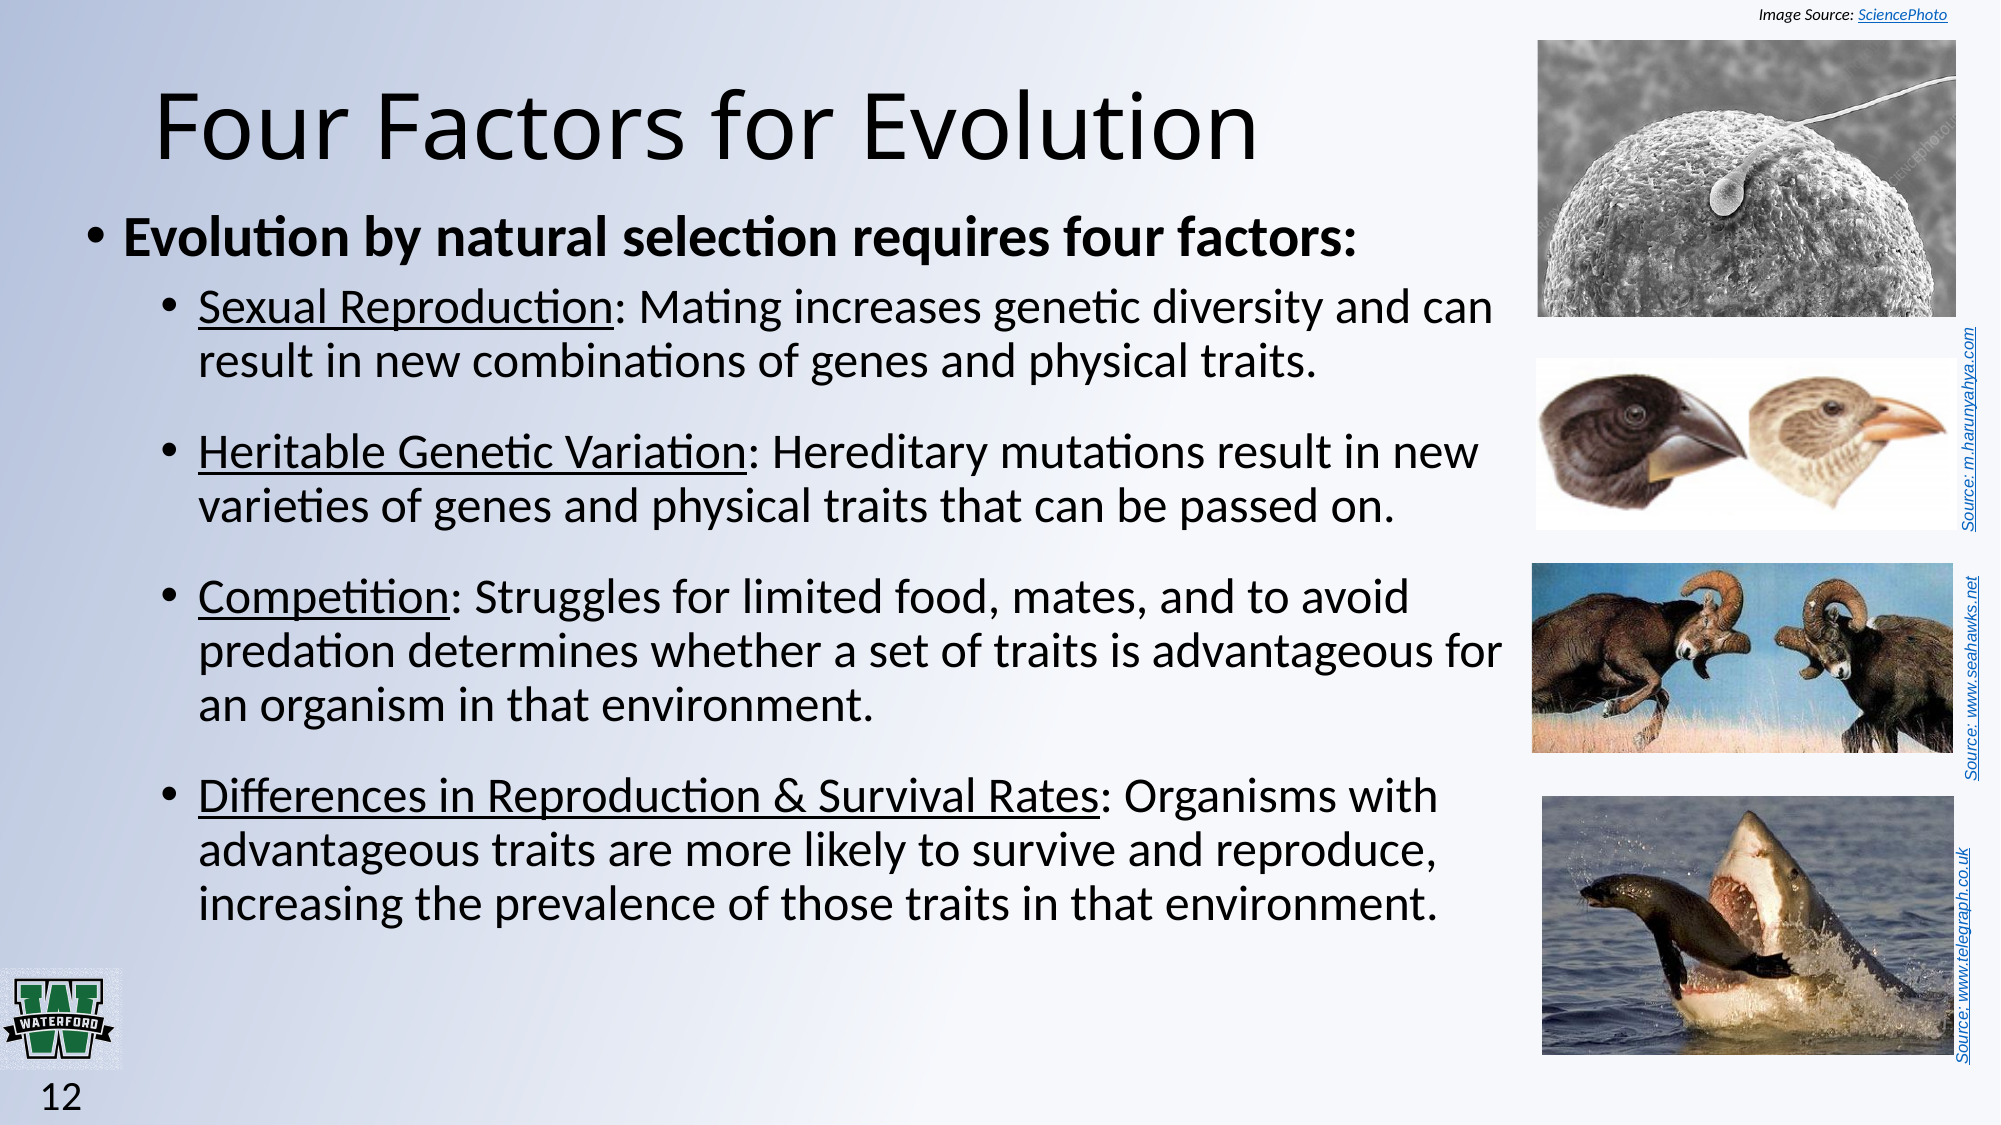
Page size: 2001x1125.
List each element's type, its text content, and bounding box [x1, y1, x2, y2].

picture [0, 968, 70, 1070]
text_box Source: m.harunyahya.com [1949, 312, 1985, 548]
picture [1542, 796, 1954, 1055]
picture [1531, 563, 1953, 753]
list Evolution by natural selection requires four factors: Sexual Reproduction: Mating increases genetic diversity and can result in new combinations of genes and physical traits. Heritable Genetic Variation: Hereditary mutations result in new varieties of genes and physical traits that can be passed on. Competition: Struggles for limited food, mates, and to avoid predation determines whether a set of traits is advantageous for an organism in that environment. Differences in Reproduction & Survival Rates: Organisms with advantageous traits are more likely to survive and reproduce, increasing the prevalence of those traits in that environment. [70, 199, 1519, 1103]
text_box Source: www.seahawks.net [1952, 561, 1988, 797]
text_box Source; www.telegraph.co.uk [1943, 832, 1979, 1080]
title Four Factors for Evolution [137, 59, 1537, 200]
picture [1537, 40, 1956, 317]
picture [1536, 358, 1957, 530]
text_box Image Source: SciencePhoto [1744, 0, 1978, 31]
